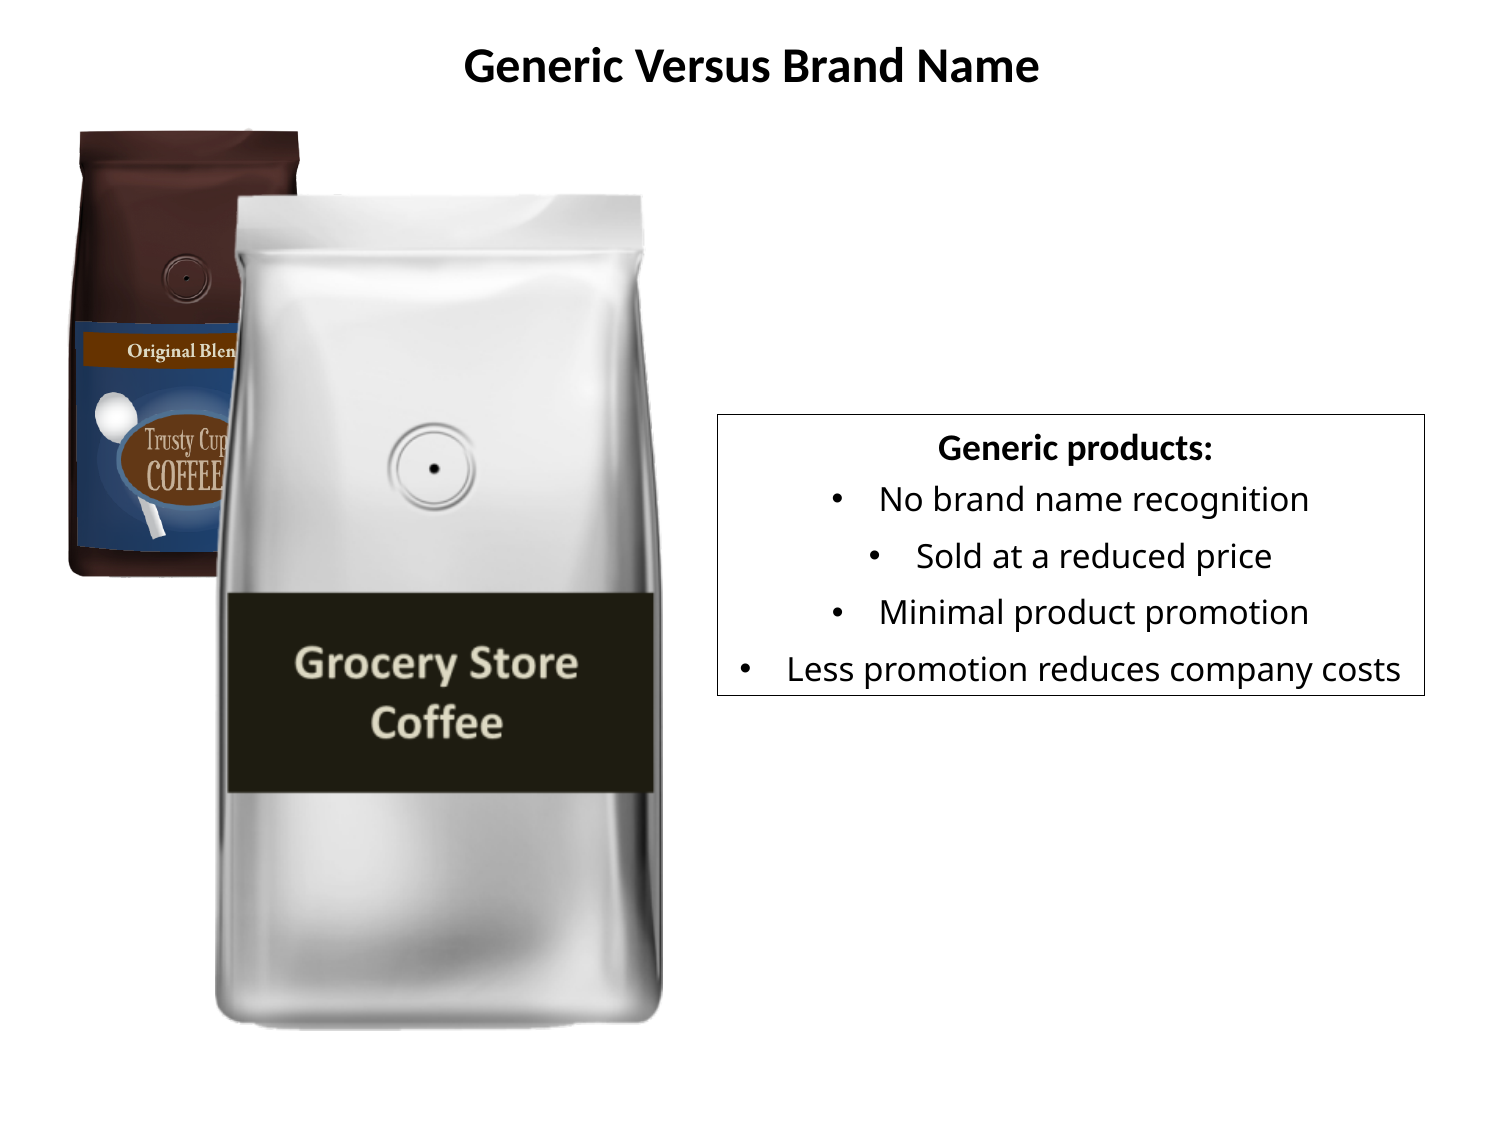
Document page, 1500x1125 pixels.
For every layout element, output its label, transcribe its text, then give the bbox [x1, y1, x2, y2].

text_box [67, 127, 309, 578]
picture [215, 192, 663, 1031]
text_box Generic products: [757, 415, 1395, 476]
text_box Generic Versus Brand Name [75, 24, 1430, 105]
text_box No brand name recognition Sold at a reduced price Minimal product promotion Less promotion reduces company costs [717, 414, 1425, 696]
